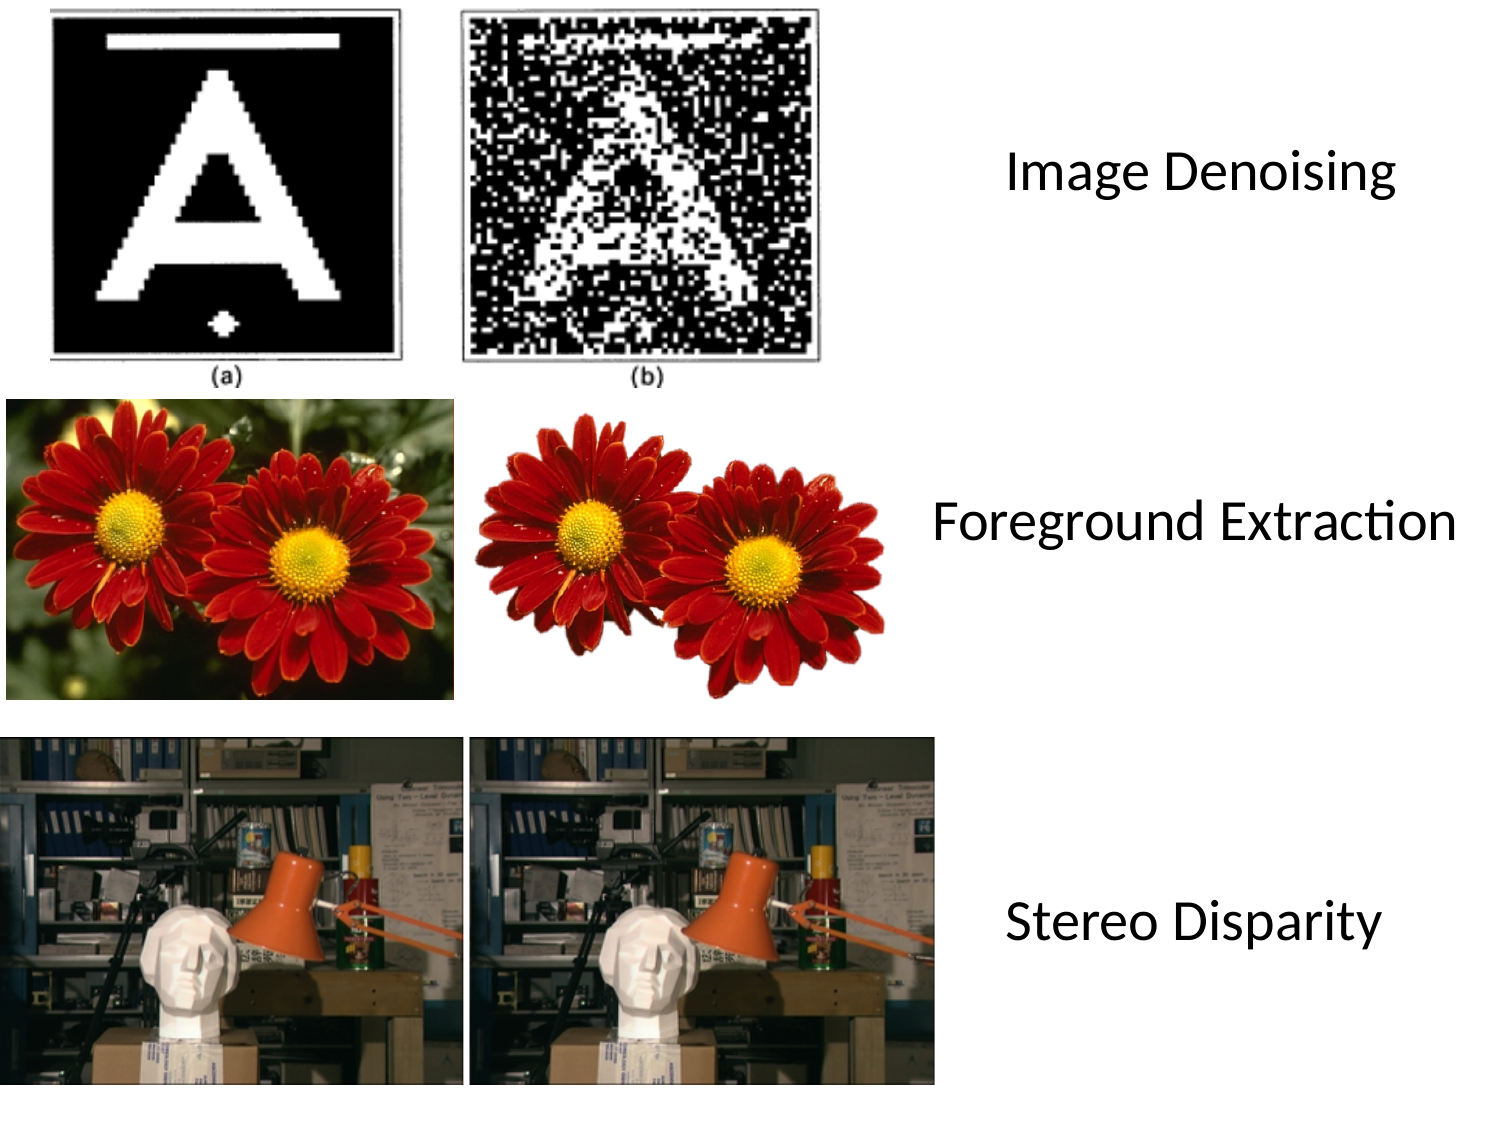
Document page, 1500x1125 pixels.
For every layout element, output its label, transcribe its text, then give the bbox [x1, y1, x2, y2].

text_box Image Denoising [990, 125, 1412, 210]
picture [474, 412, 889, 701]
text_box Stereo Disparity [990, 875, 1398, 960]
picture [5, 399, 454, 701]
picture [49, 0, 824, 388]
picture [0, 737, 938, 1085]
text_box Foreground Extraction [917, 474, 1474, 560]
